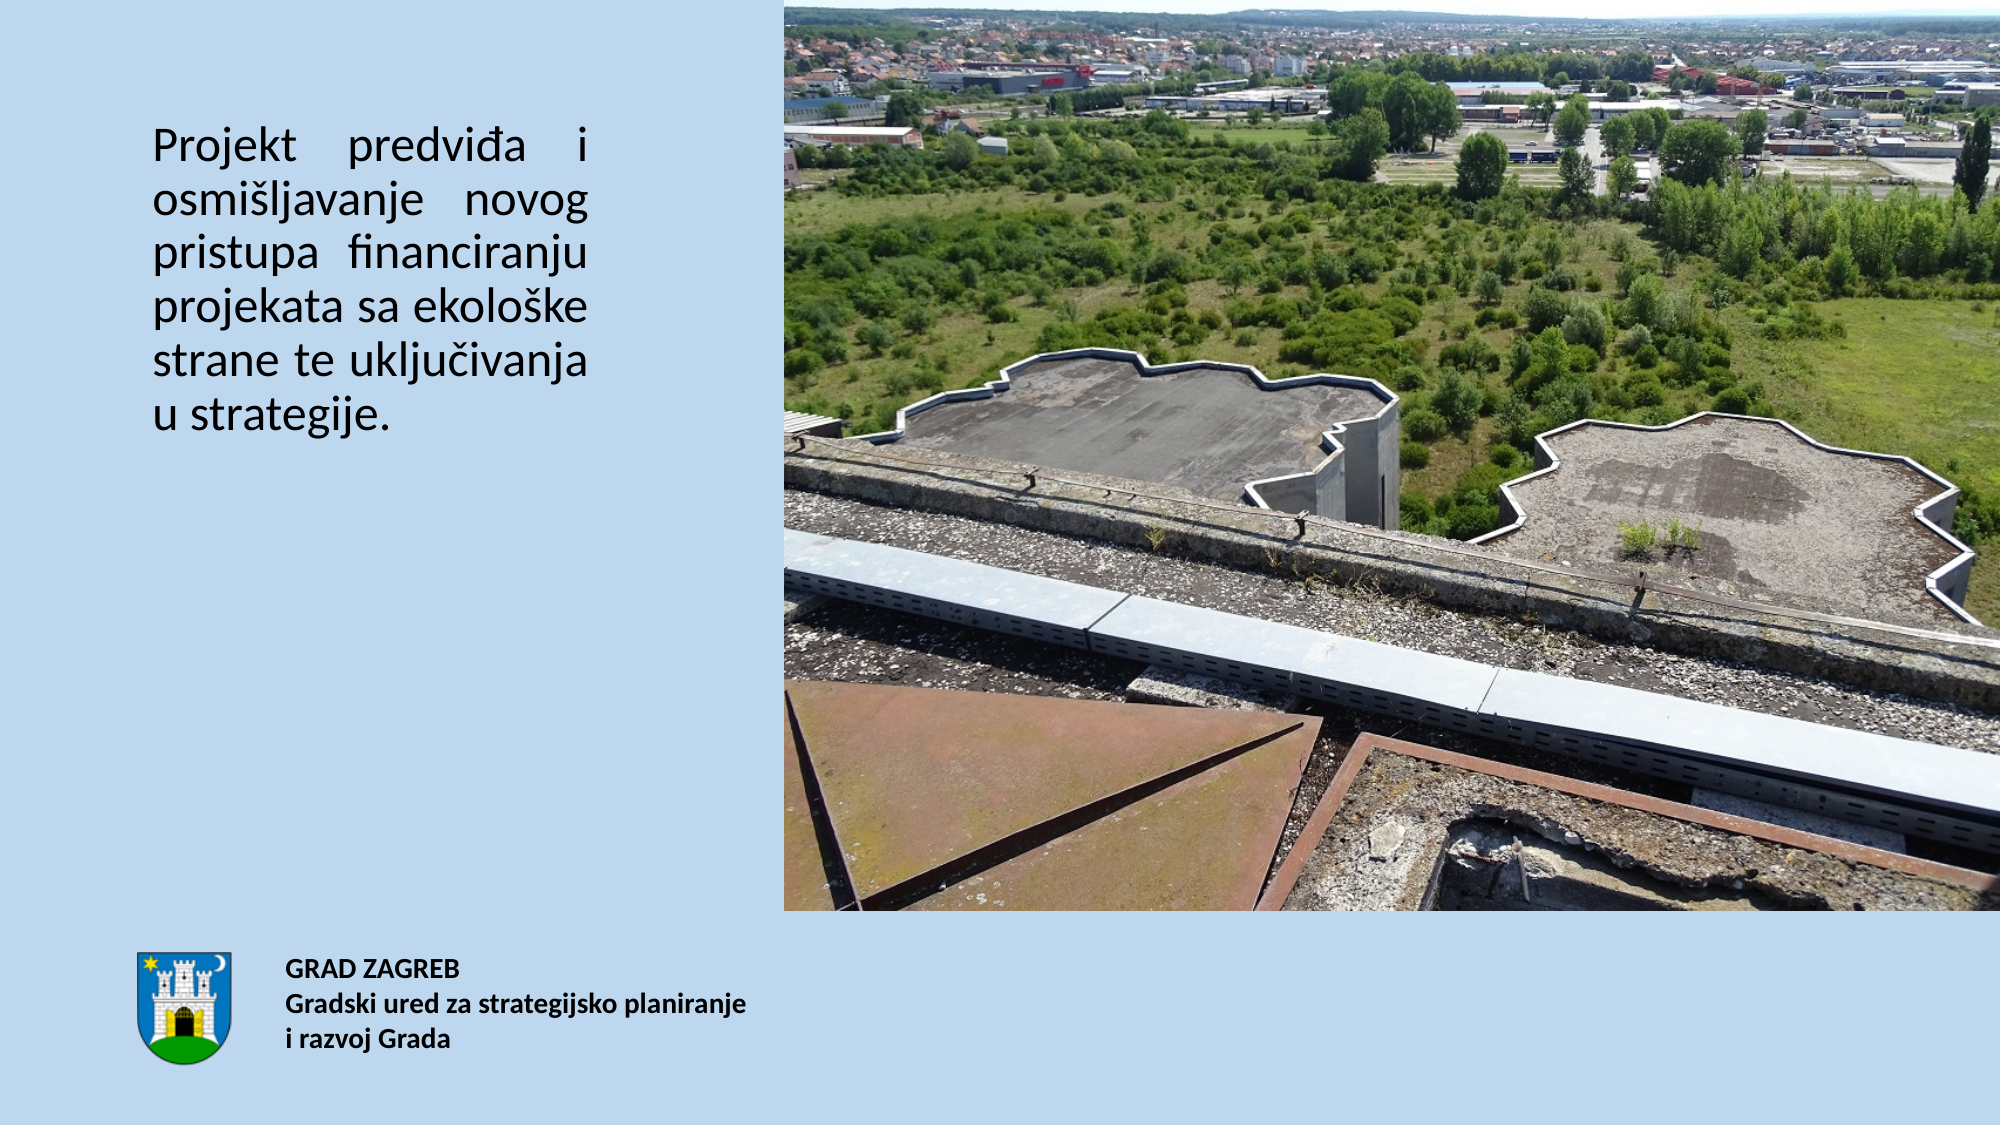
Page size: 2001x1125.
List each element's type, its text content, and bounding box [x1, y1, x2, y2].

picture [784, 0, 2000, 911]
text_box GRAD ZAGREB Gradski ured za strategijsko planiranje i razvoj Grada [270, 942, 1271, 1062]
list Projekt predviđa i osmišljavanje novog pristupa financiranju projekata sa ekološke strane te uključivanja u strategije. [137, 110, 604, 911]
picture [137, 952, 233, 1066]
